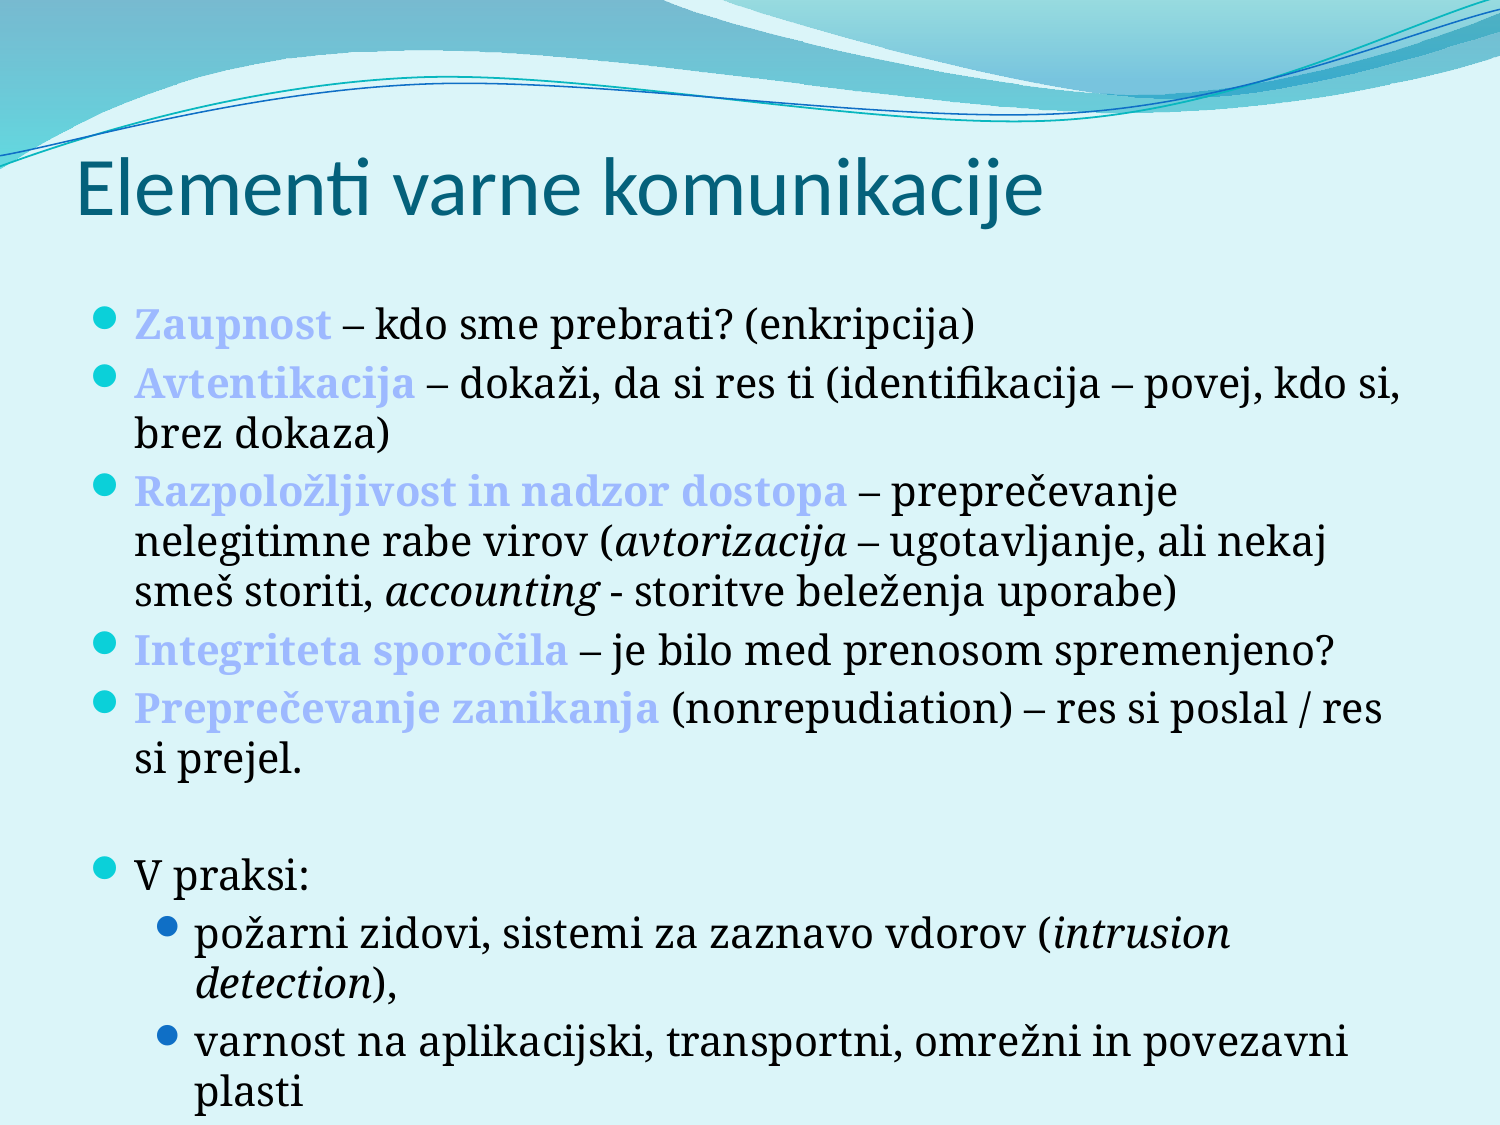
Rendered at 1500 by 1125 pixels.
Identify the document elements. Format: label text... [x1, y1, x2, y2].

list Zaupnost – kdo sme prebrati? (enkripcija) Avtentikacija – dokaži, da si res ti (identifikacija – povej, kdo si, brez dokaza) Razpoložljivost in nadzor dostopa – preprečevanje nelegitimne rabe virov (avtorizacija – ugotavljanje, ali nekaj smeš storiti, accounting - storitve beleženja uporabe) Integriteta sporočila – je bilo med prenosom spremenjeno? Preprečevanje zanikanja (nonrepudiation) – res si poslal / res si prejel. V praksi: požarni zidovi, sistemi za zaznavo vdorov (intrusion detection), varnost na aplikacijski, transportni, omrežni in povezavni plasti [75, 290, 1424, 1038]
title Elementi varne komunikacije [75, 113, 1425, 233]
